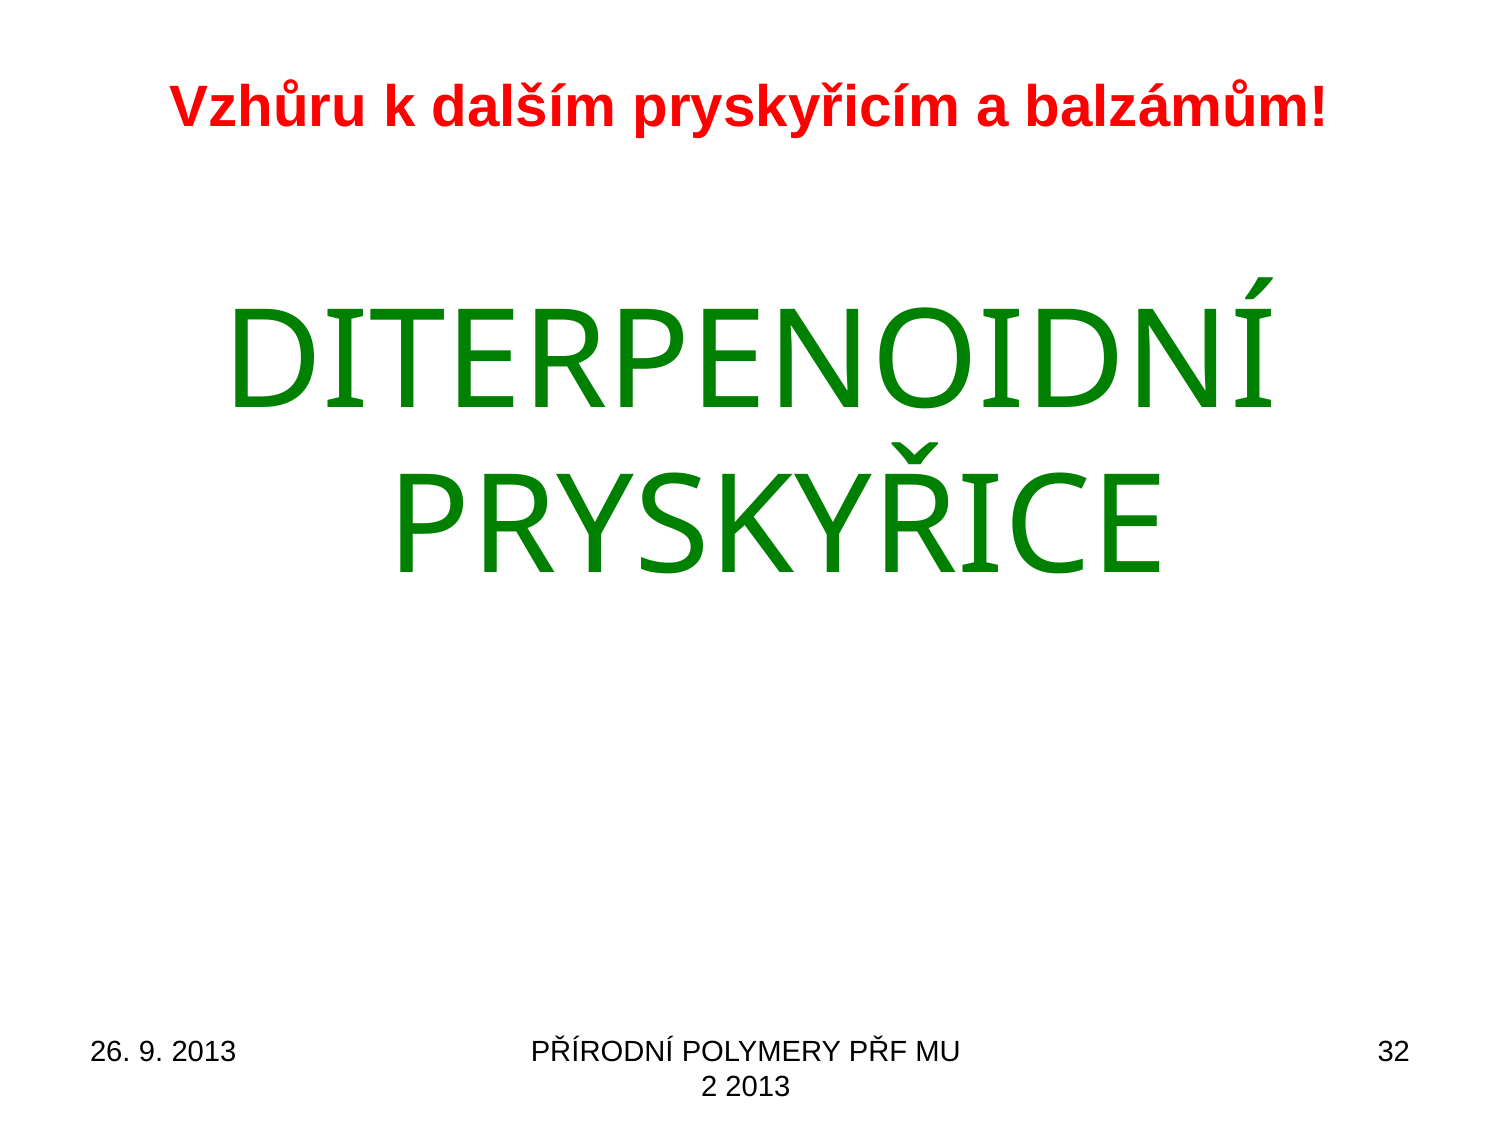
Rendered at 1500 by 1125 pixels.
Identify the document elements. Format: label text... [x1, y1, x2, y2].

title Vzhůru k dalším pryskyřicím a balzámům! [74, 44, 1426, 162]
footer PŘÍRODNÍ POLYMERY PŘF MU 2 2013 [512, 1024, 988, 1103]
slide_number 32 [1074, 1024, 1426, 1103]
slide_number 26. 9. 2013 [74, 1024, 426, 1103]
list DITERPENOIDNÍ PRYSKYŘICE [74, 262, 1426, 1006]
